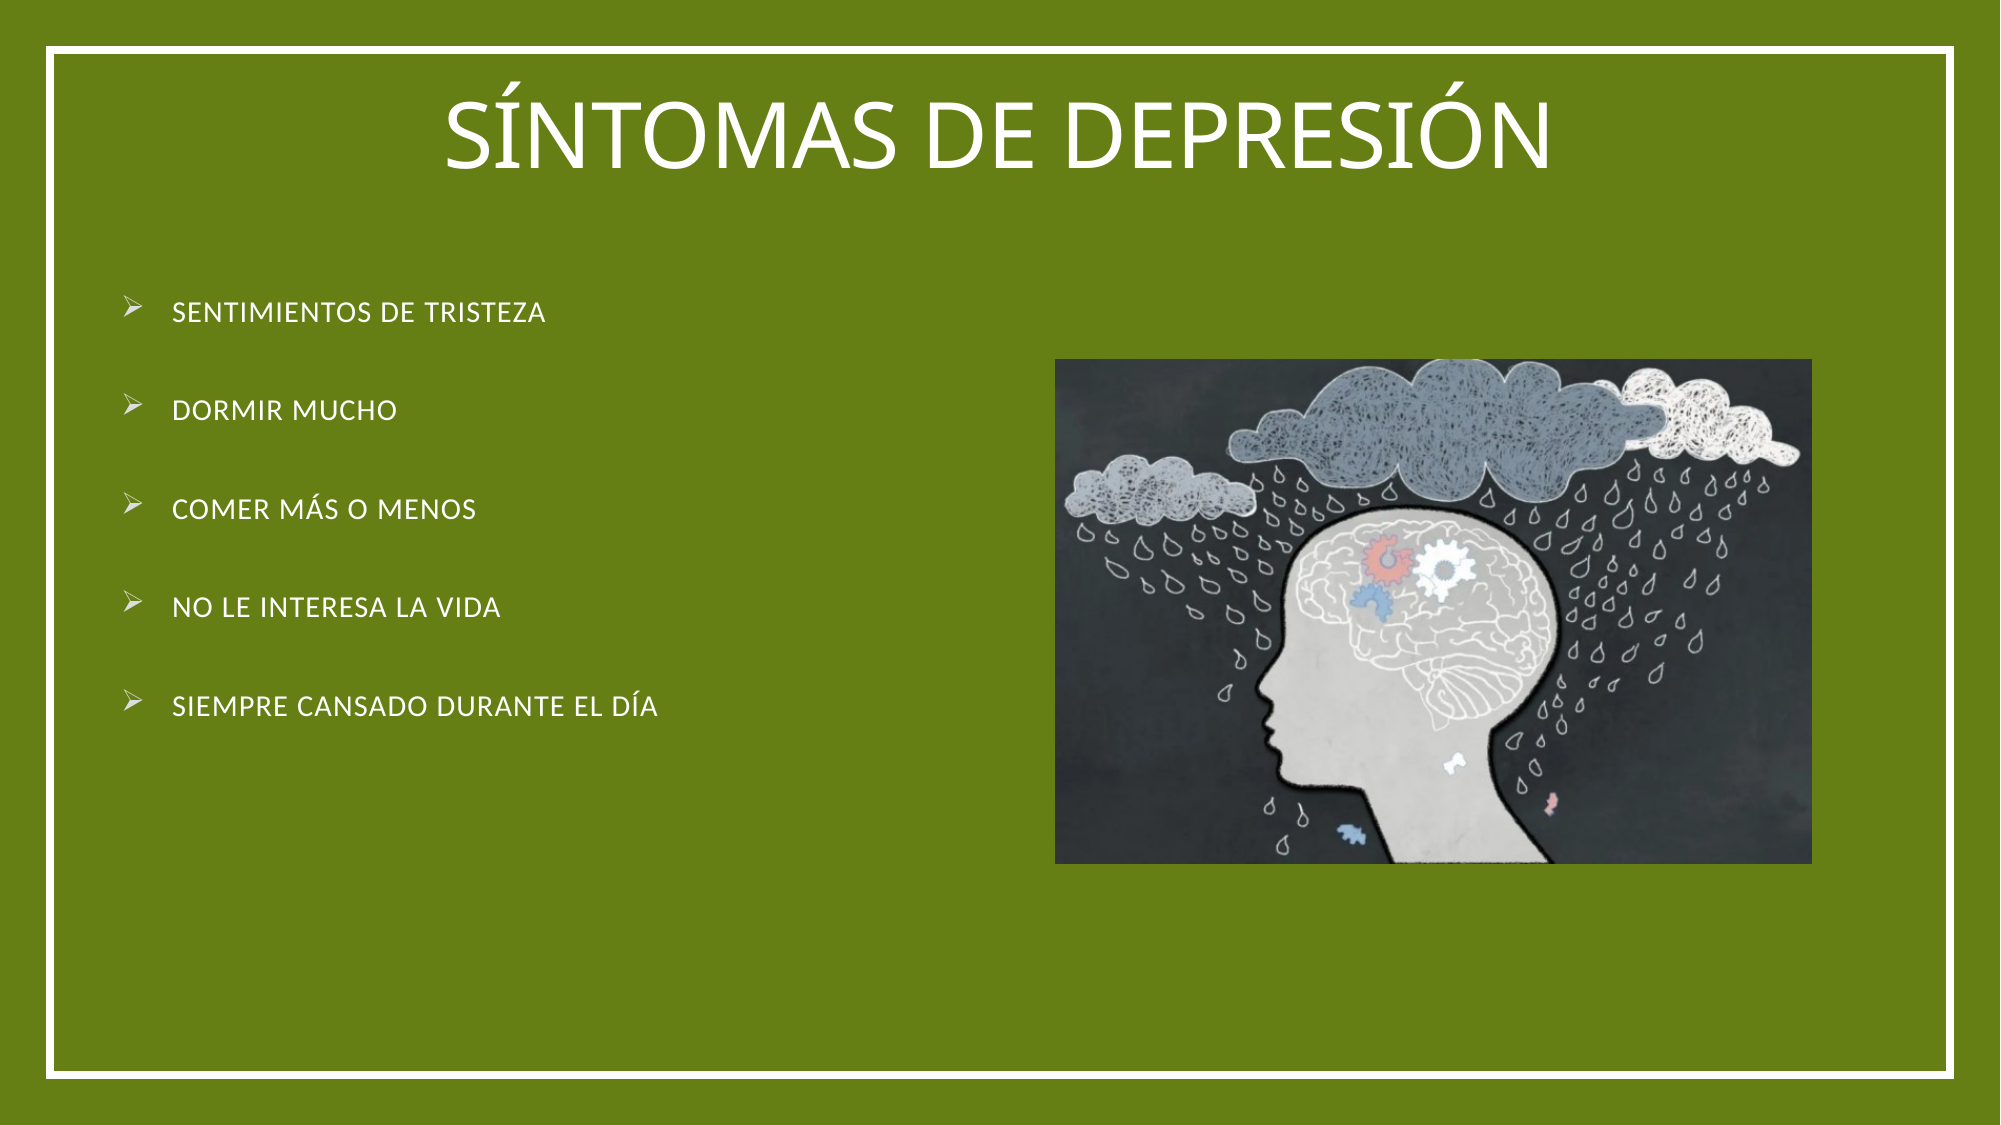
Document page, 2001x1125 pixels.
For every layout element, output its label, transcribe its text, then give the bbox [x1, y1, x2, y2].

list sentimientos de tristeza dormir mucho comer más o menos no le interesa la vida siempre cansado durante el día [106, 222, 1196, 1001]
picture [1055, 359, 1812, 864]
title síntomas de depresión [137, 0, 1863, 306]
